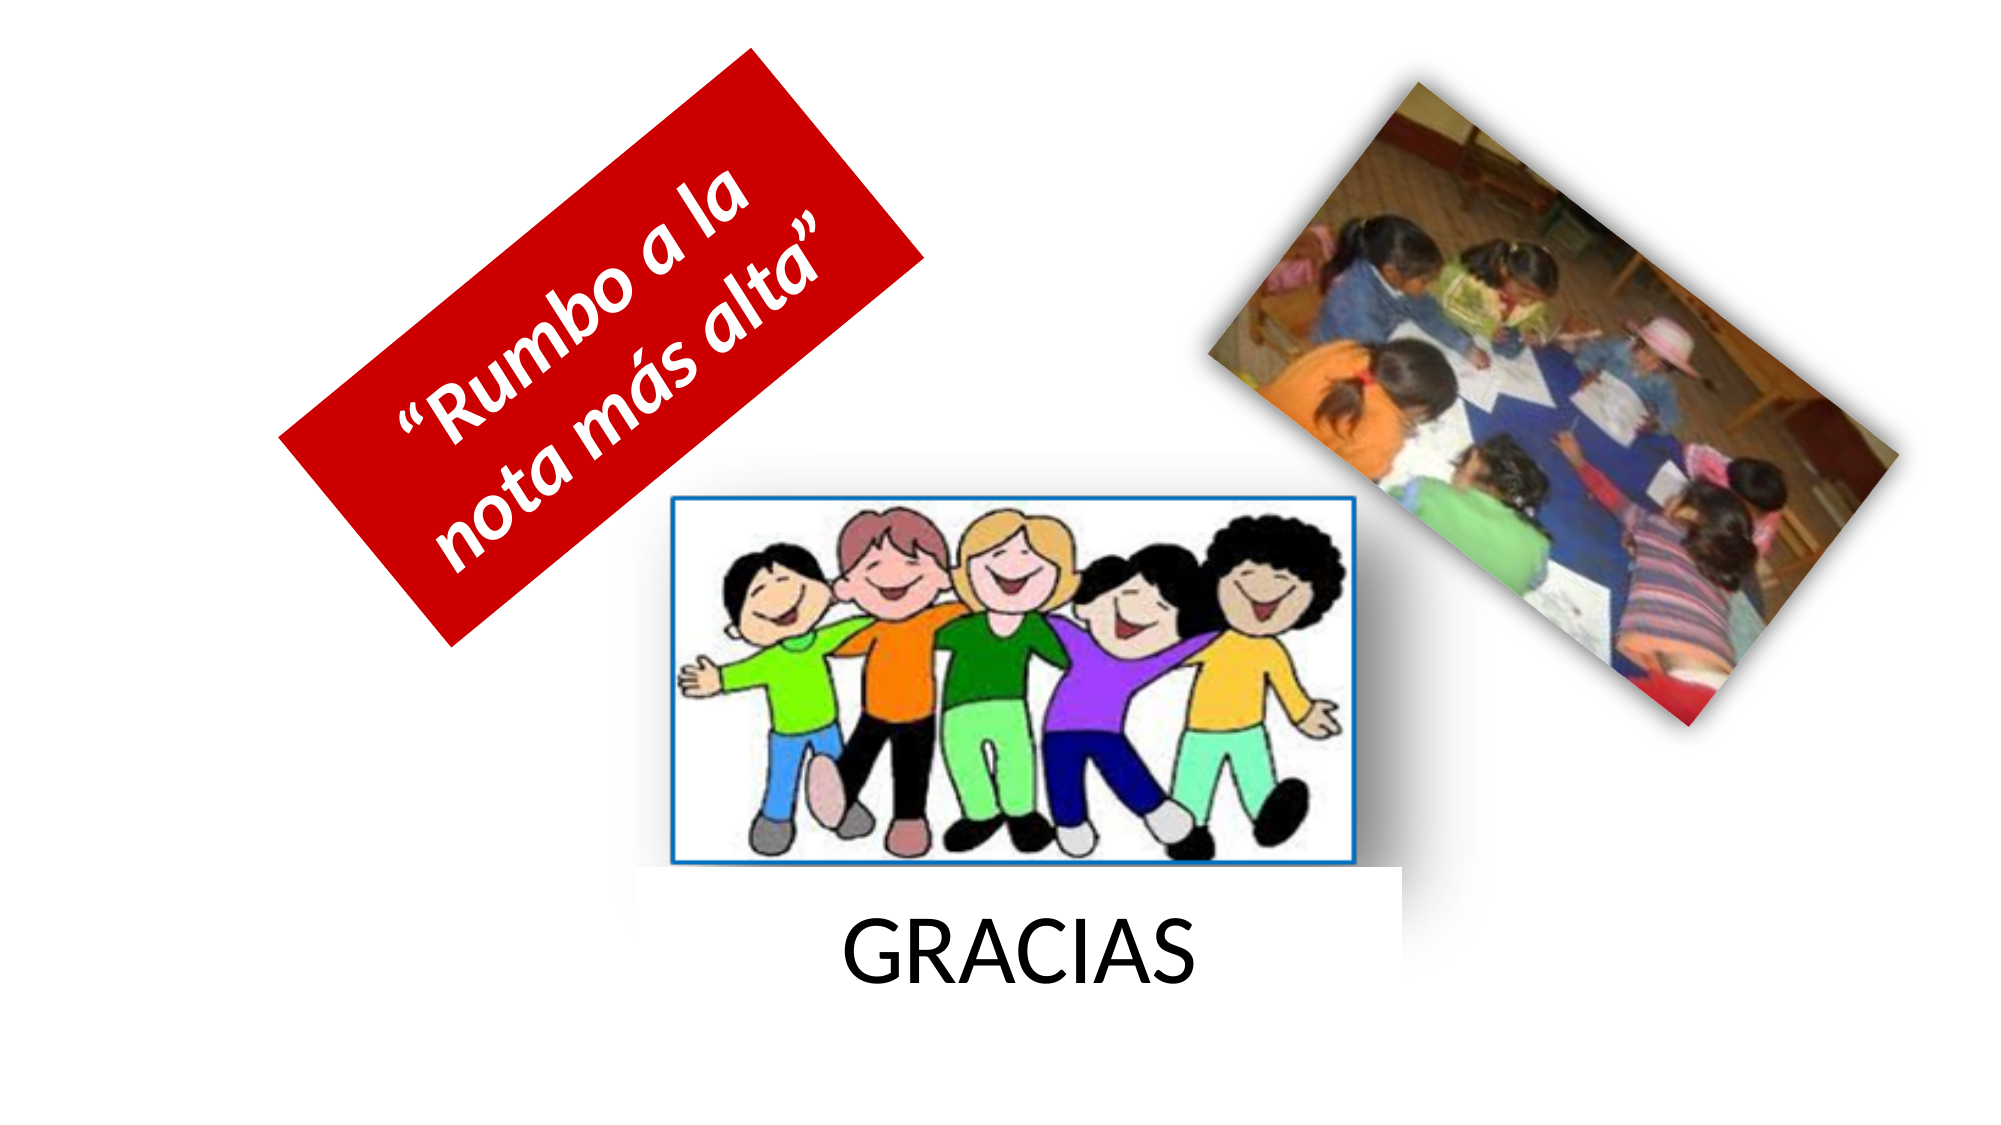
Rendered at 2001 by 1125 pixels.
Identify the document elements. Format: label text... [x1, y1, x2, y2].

text_box “Rumbo a la nota más alta” [276, 46, 926, 649]
picture [615, 83, 1899, 978]
text_box GRACIAS [636, 978, 1402, 1019]
